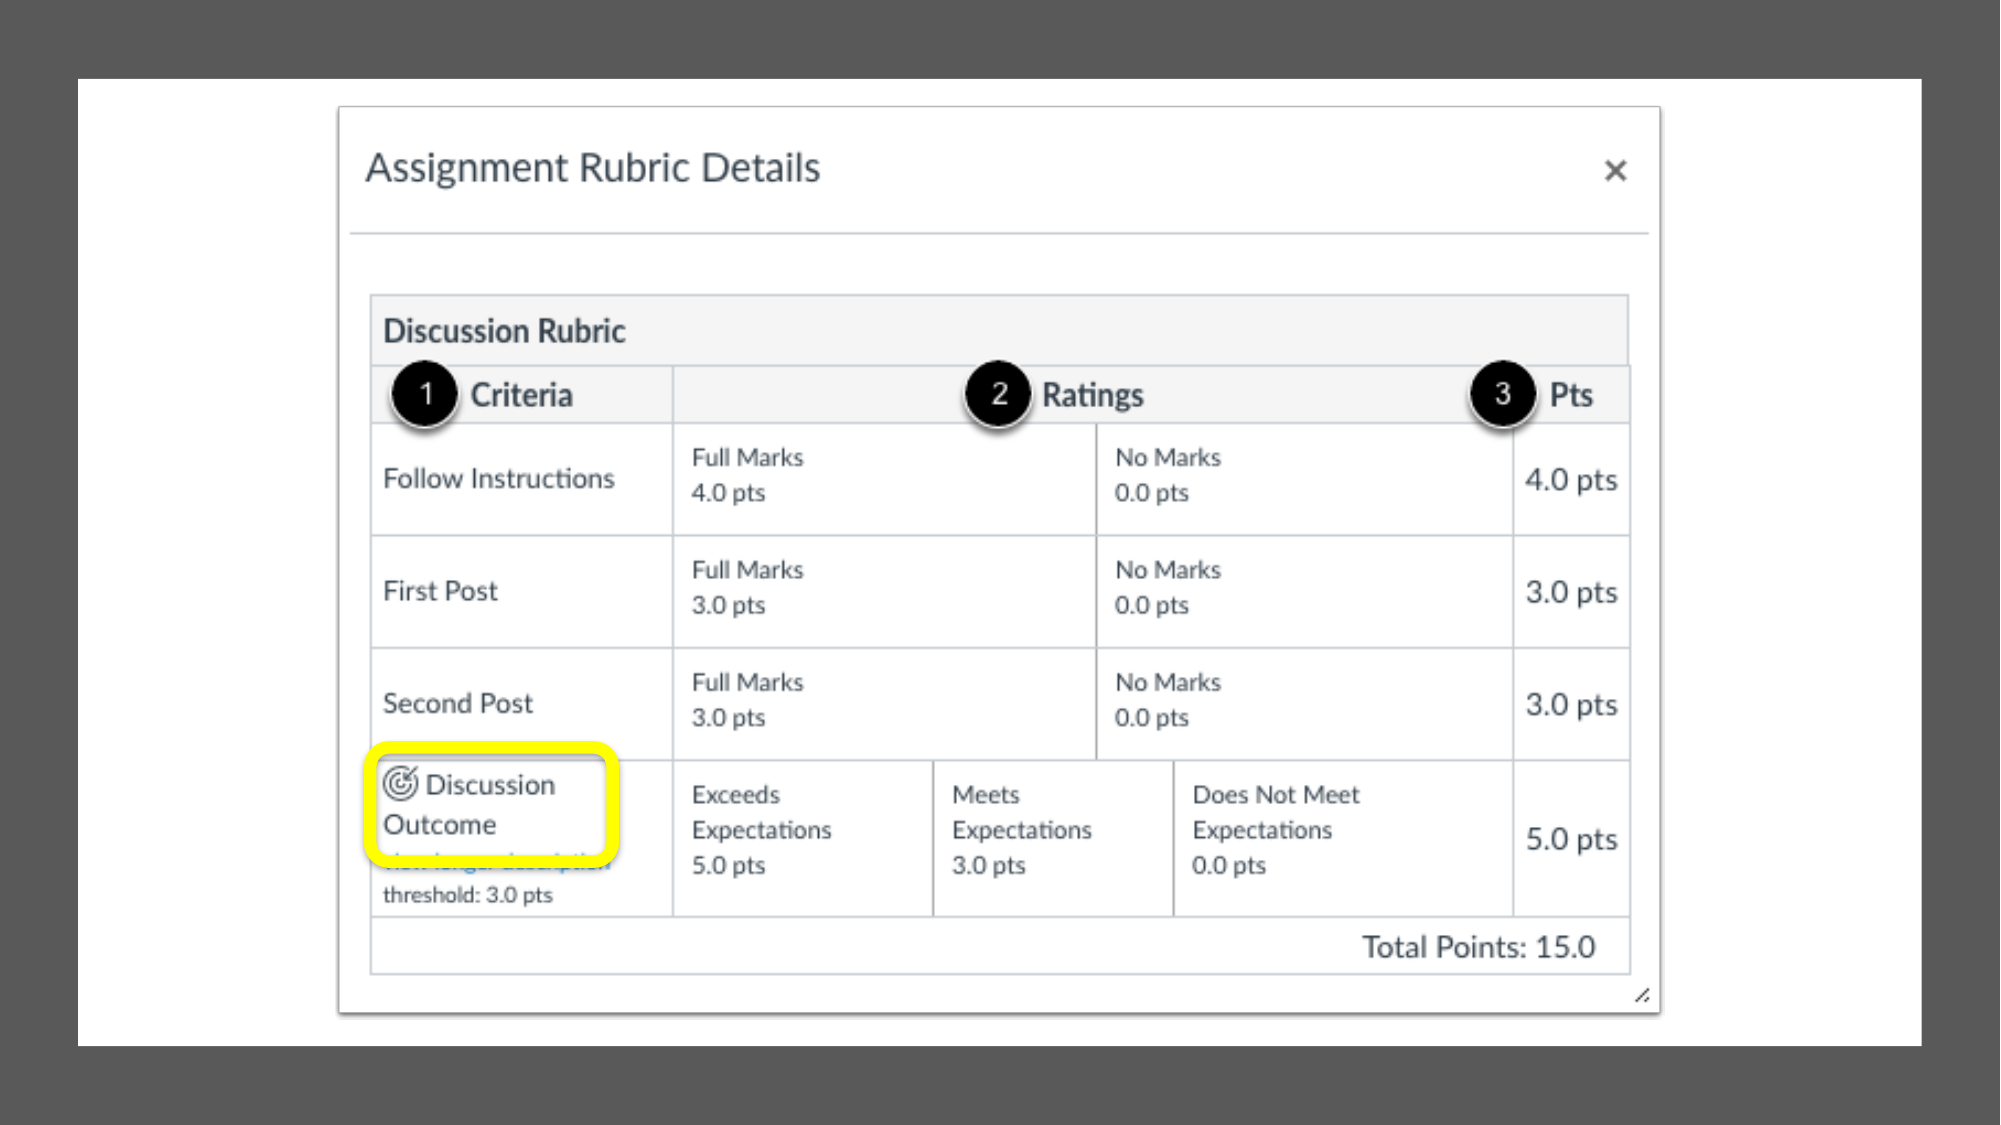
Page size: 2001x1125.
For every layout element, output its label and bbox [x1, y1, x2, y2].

text_box [76, 77, 1924, 1048]
picture [335, 105, 1665, 1020]
text_box [0, 0, 2000, 1125]
